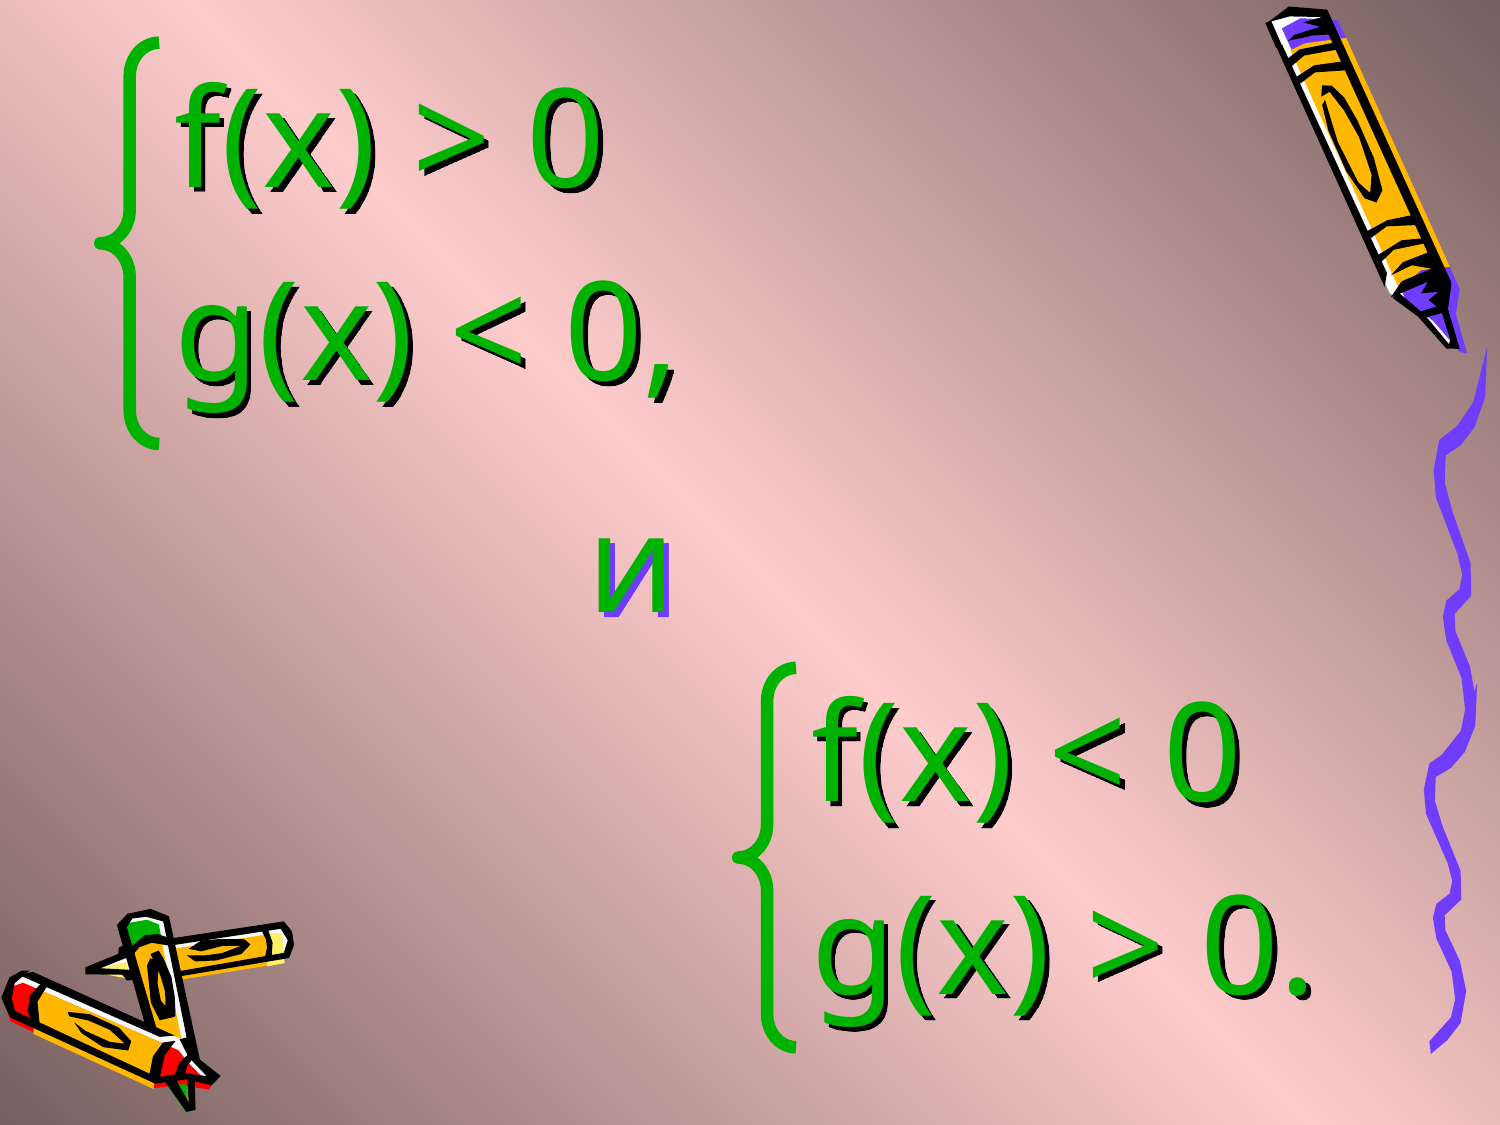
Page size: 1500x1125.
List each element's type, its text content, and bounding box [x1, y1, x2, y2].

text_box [738, 656, 1353, 1059]
text_box и [572, 467, 727, 634]
text_box [100, 42, 160, 444]
list f(x) > 0 g(x) < 0, [160, 42, 715, 436]
